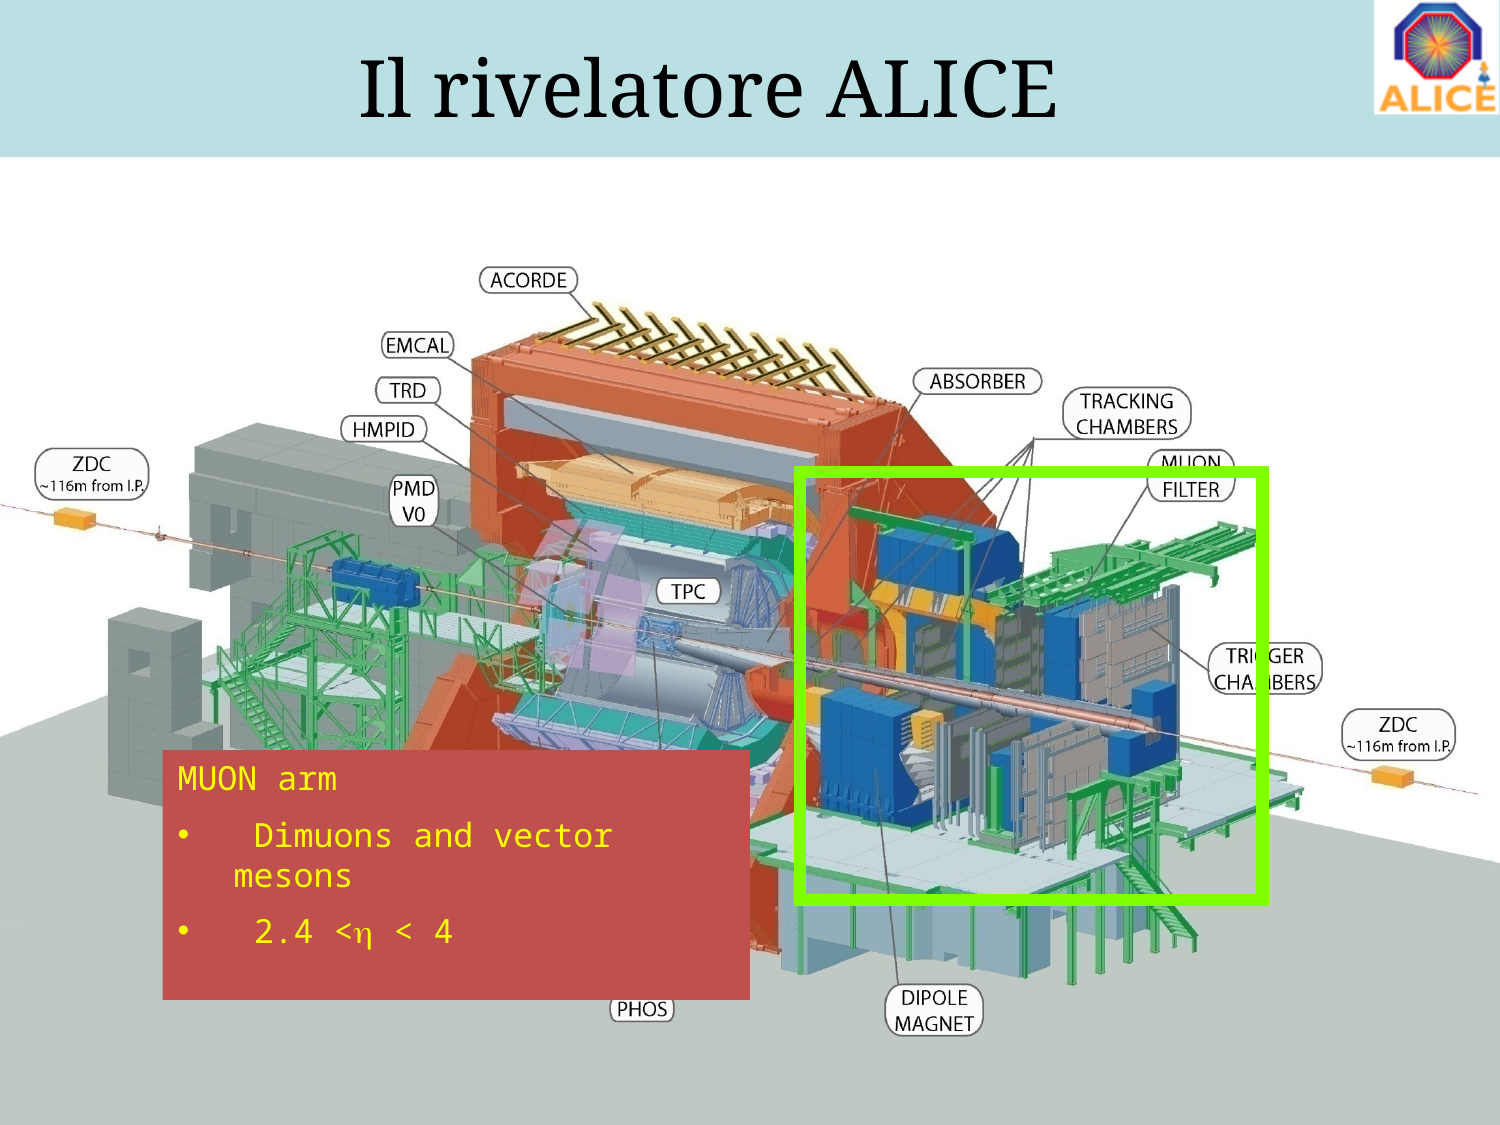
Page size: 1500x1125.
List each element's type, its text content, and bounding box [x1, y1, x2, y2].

picture [0, 0, 1500, 1125]
text_box Il rivelatore ALICE [88, 23, 1329, 149]
